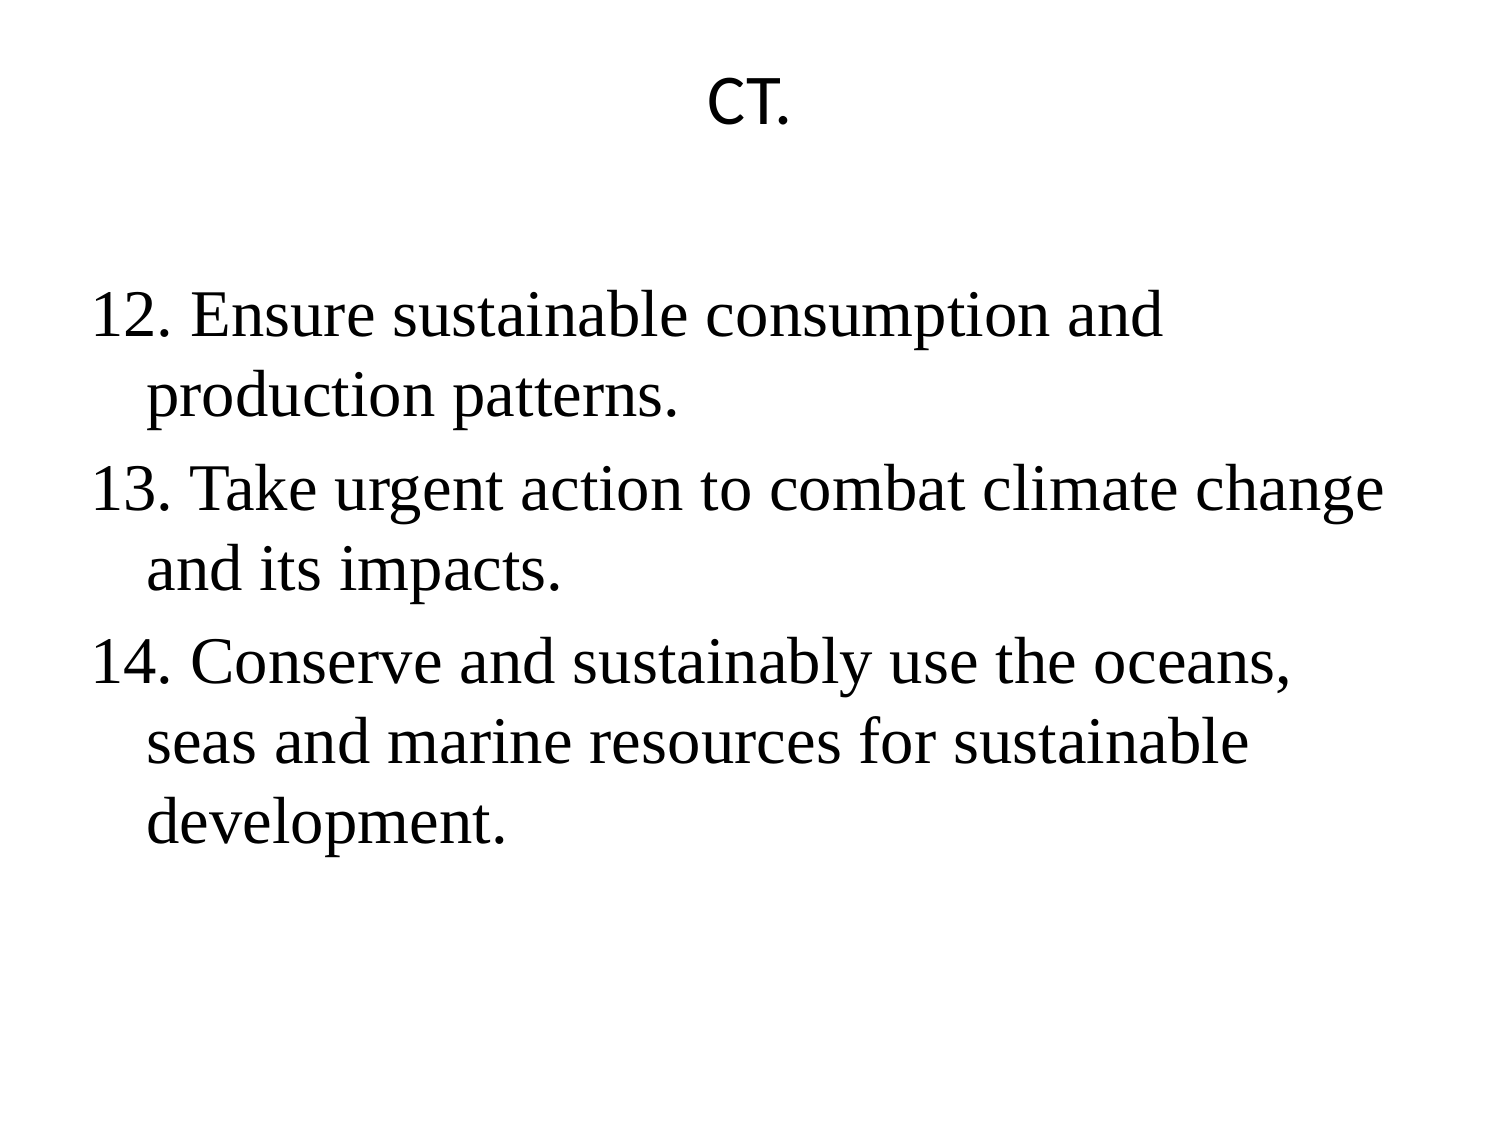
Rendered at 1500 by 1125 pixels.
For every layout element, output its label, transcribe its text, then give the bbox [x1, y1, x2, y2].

list 12. Ensure sustainable consumption and production patterns. 13. Take urgent action to combat climate change and its impacts. 14. Conserve and sustainably use the oceans, seas and marine resources for sustainable development. [75, 262, 1425, 1005]
title CT. [75, 45, 1425, 233]
